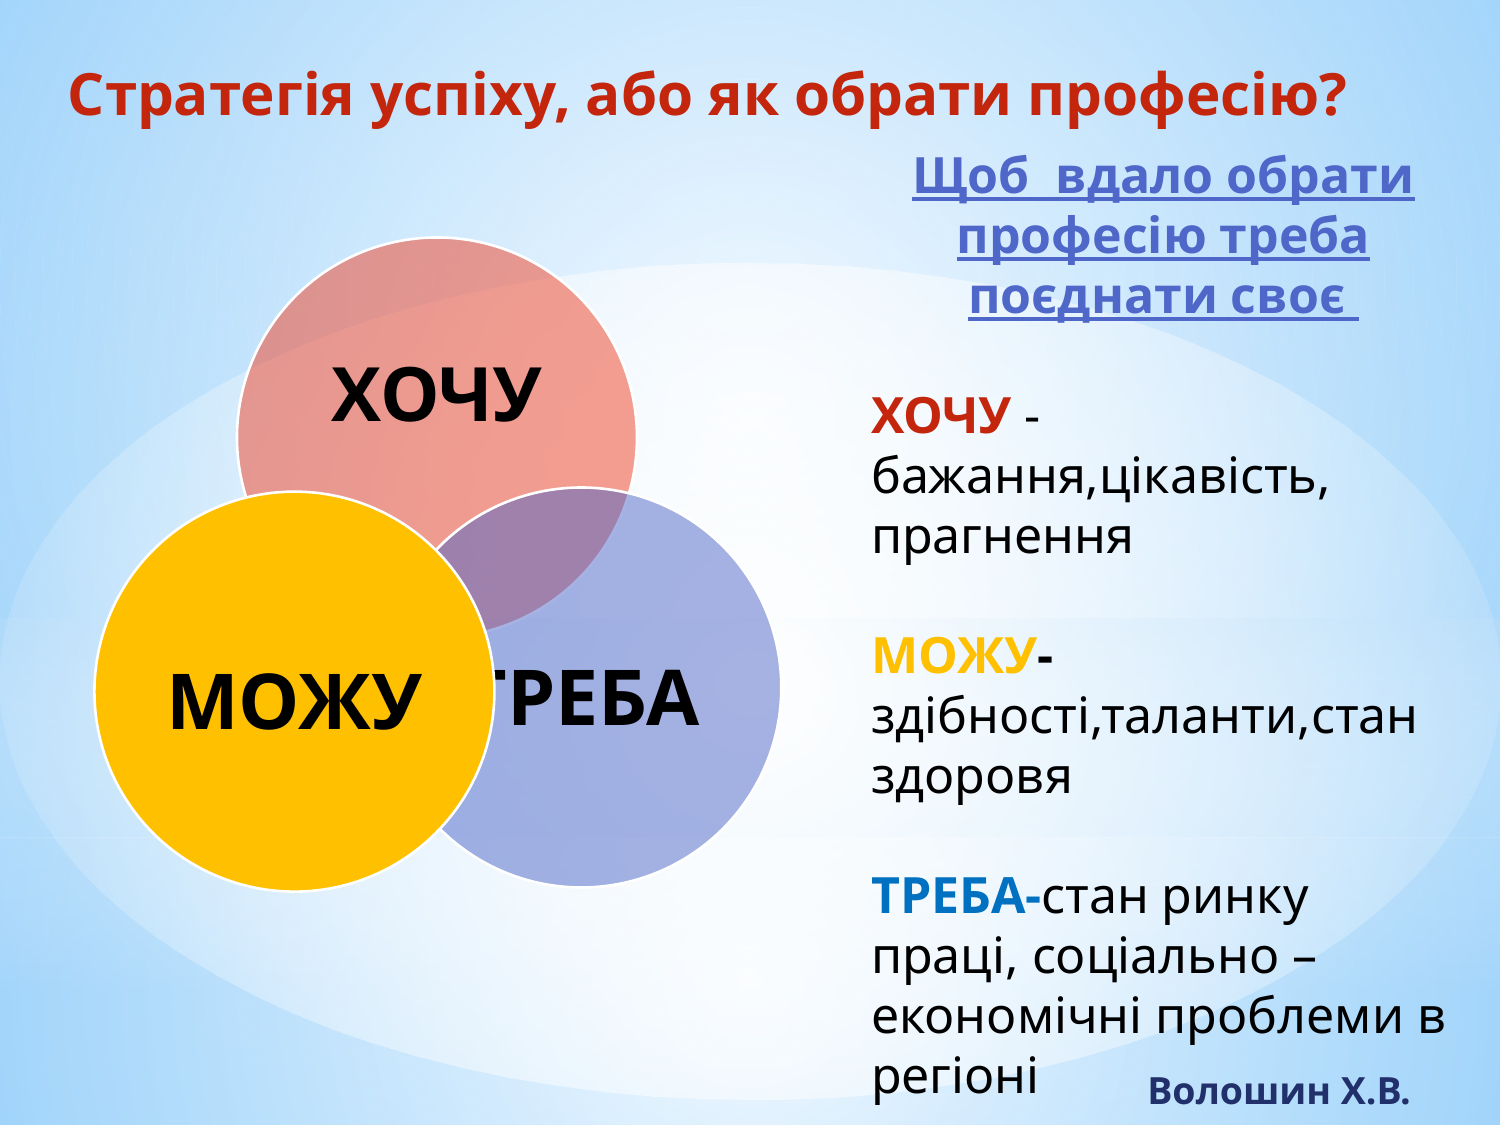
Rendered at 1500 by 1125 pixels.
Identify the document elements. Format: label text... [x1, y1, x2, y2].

text_box Щоб вдало обрати професію треба поєднати своє ХОЧУ - бажання,цікавість, прагнення МОЖУ- здібності,таланти,стан здоровя ТРЕБА-стан ринку праці, соціально – економічні проблеми в регіоні [856, 135, 1471, 1111]
text_box Волошин Х.В. [1132, 1059, 1426, 1120]
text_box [88, 228, 786, 897]
text_box Стратегія успіху, або як обрати професію? [53, 50, 1500, 135]
